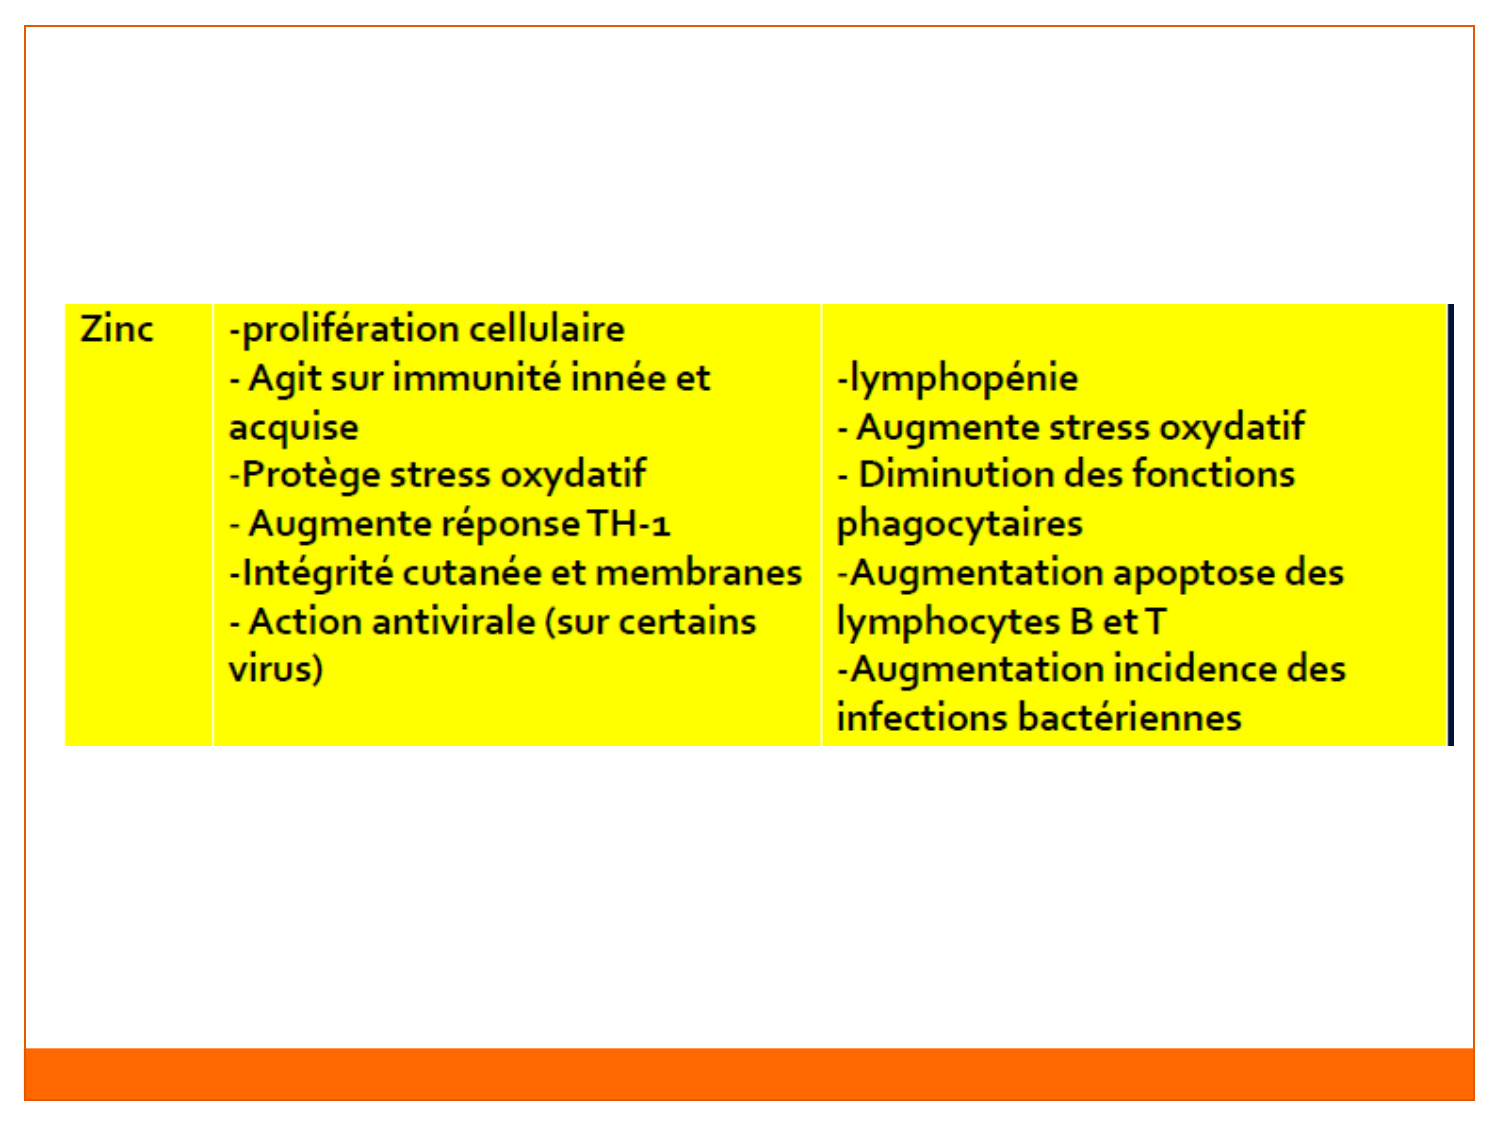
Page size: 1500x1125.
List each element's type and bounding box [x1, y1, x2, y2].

picture [58, 304, 1455, 746]
